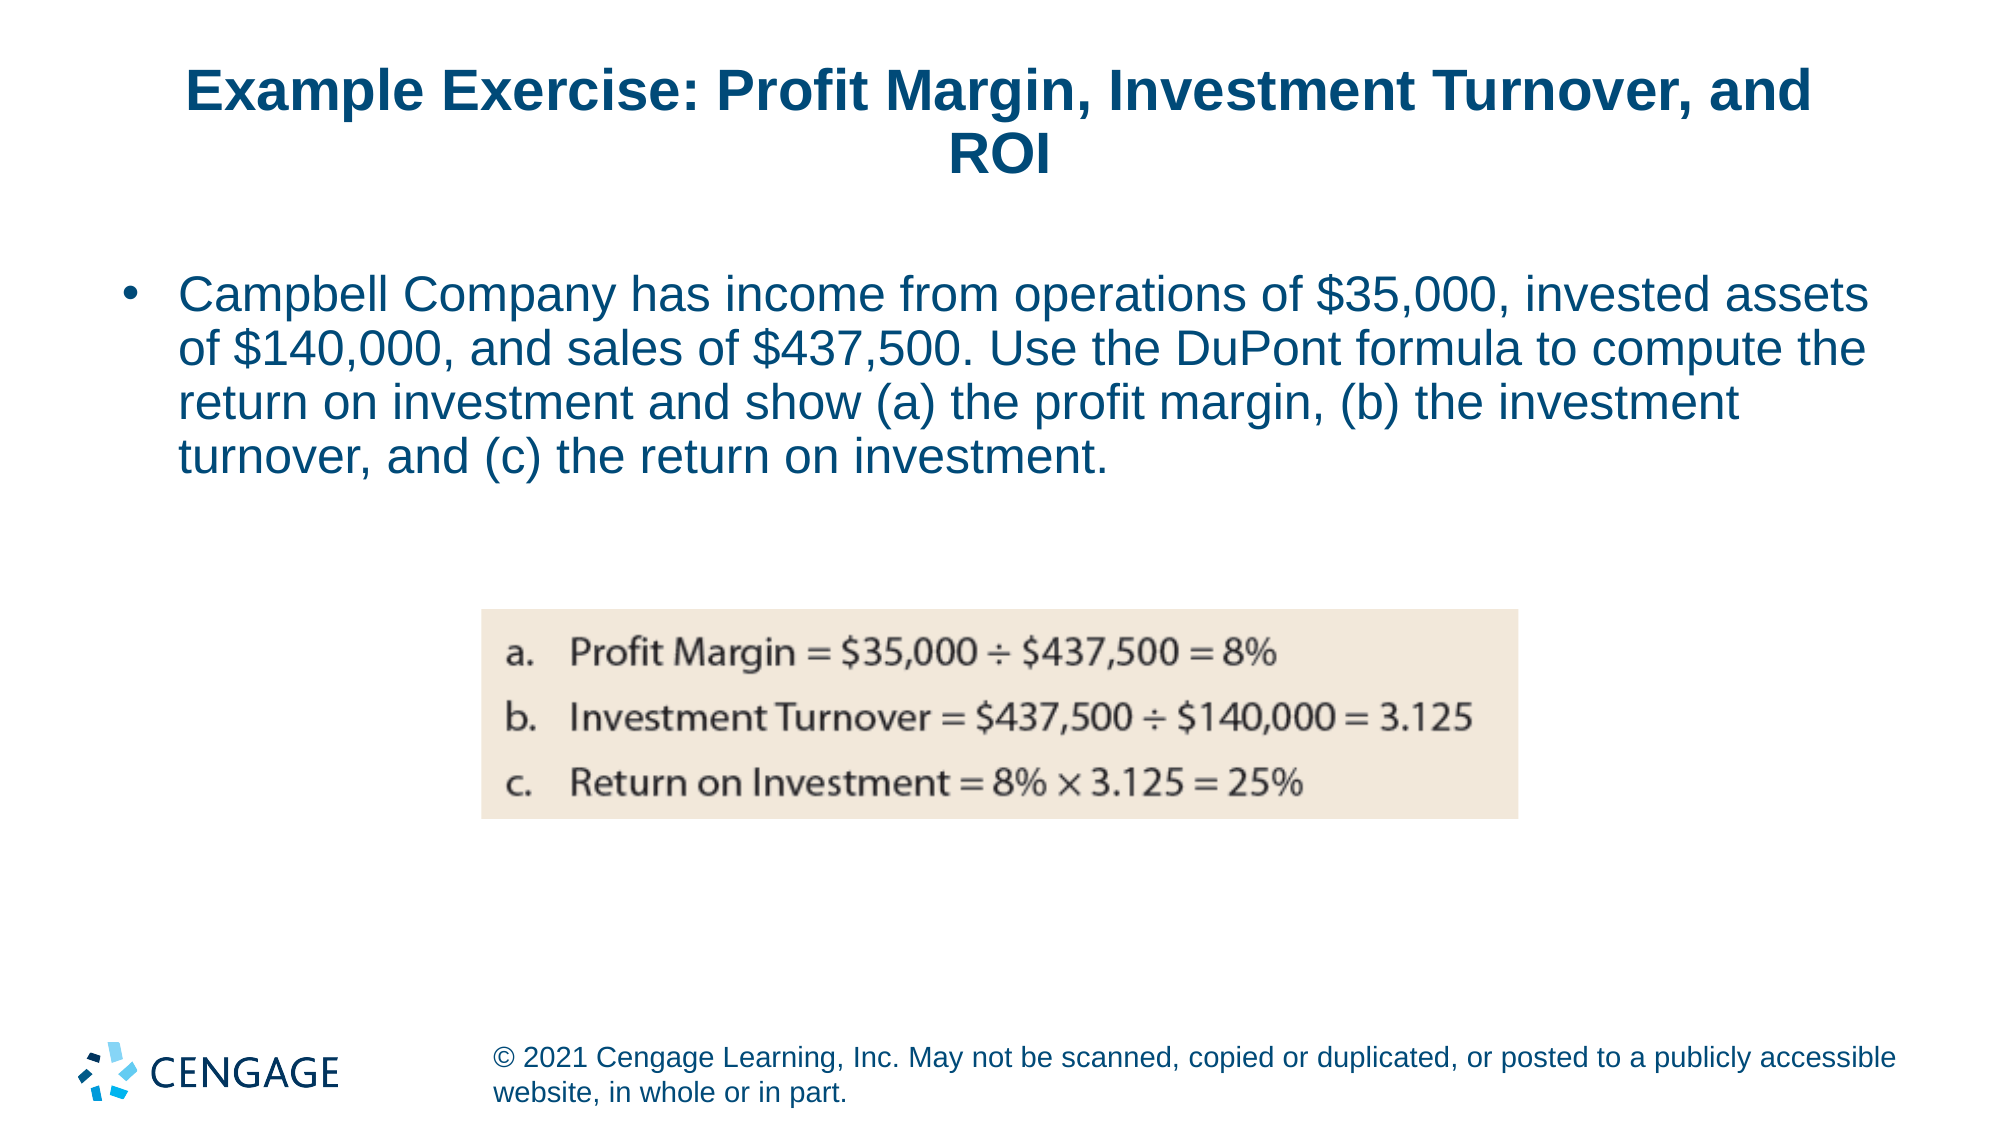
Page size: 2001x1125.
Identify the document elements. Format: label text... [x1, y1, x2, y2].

list Campbell Company has income from operations of $35,000, invested assets of $140,000, and sales of $437,500. Use the DuPont formula to compute the return on investment and show (a) the profit margin, (b) the investment turnover, and (c) the return on investment. [121, 268, 1880, 563]
title Example Exercise: Profit Margin, Investment Turnover, and ROI [137, 59, 1863, 171]
picture [481, 609, 1519, 819]
picture [78, 1042, 338, 1101]
